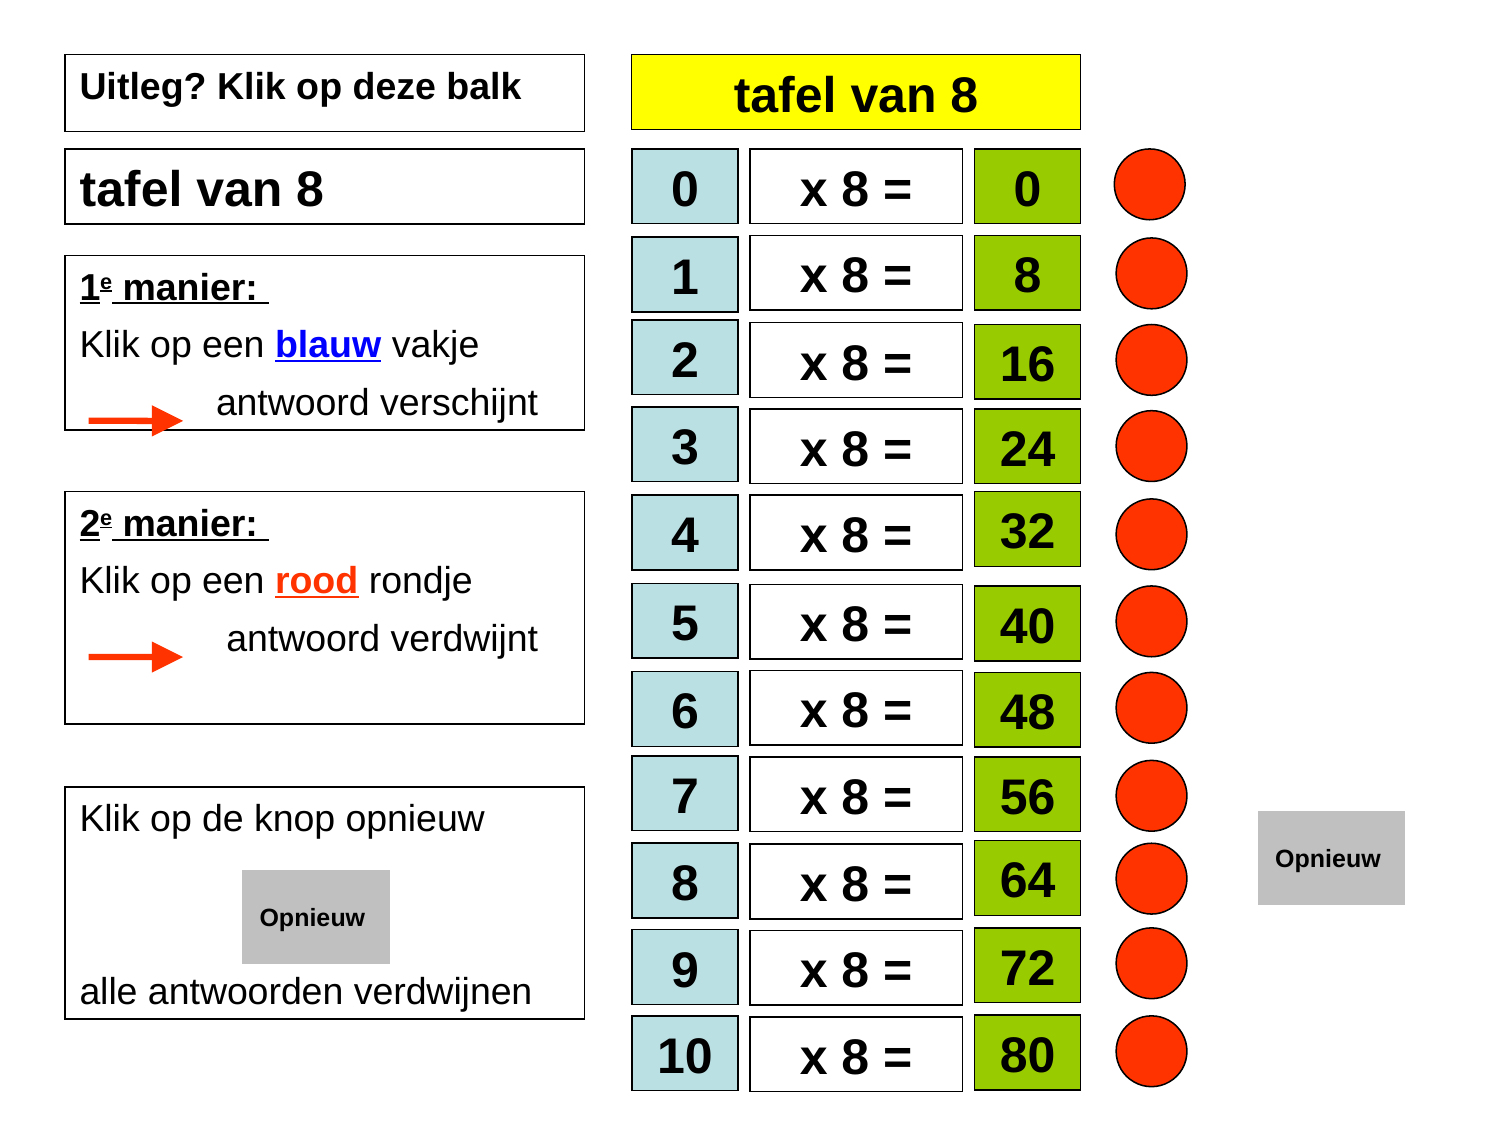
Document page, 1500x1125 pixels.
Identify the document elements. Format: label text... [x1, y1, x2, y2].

text_box Opnieuw [242, 869, 390, 965]
text_box Uitleg? Klik op deze balk [64, 54, 585, 132]
text_box 2e manier: Klik op een rood rondje antwoord verdwijnt [64, 491, 585, 724]
text_box 10 [631, 1015, 738, 1091]
text_box [1114, 148, 1186, 220]
text_box [1116, 843, 1187, 915]
text_box x 8 = [749, 1016, 963, 1092]
text_box 1 [631, 237, 738, 312]
text_box 56 [974, 756, 1081, 832]
text_box 3 [631, 406, 738, 482]
text_box 7 [631, 755, 738, 831]
text_box x 8 = [749, 322, 963, 398]
text_box [1116, 498, 1187, 570]
text_box [1116, 760, 1187, 832]
text_box 72 [974, 927, 1081, 1003]
text_box [88, 646, 184, 668]
text_box x 8 = [749, 670, 963, 746]
text_box x 8 = [749, 148, 963, 224]
text_box 48 [974, 672, 1081, 748]
text_box 4 [631, 495, 738, 570]
text_box [1116, 410, 1187, 482]
text_box x 8 = [749, 408, 963, 484]
text_box 2 [631, 320, 738, 395]
text_box tafel van 8 [64, 149, 585, 224]
text_box 40 [974, 586, 1081, 661]
text_box 9 [631, 929, 738, 1005]
text_box 80 [974, 1015, 1081, 1090]
text_box 24 [974, 408, 1081, 484]
text_box 0 [631, 148, 738, 224]
text_box x 8 = [749, 756, 963, 832]
text_box [88, 410, 184, 432]
text_box x 8 = [749, 235, 963, 311]
text_box 1e manier: Klik op een blauw vakje antwoord verschijnt [64, 255, 585, 431]
text_box Klik op de knop opnieuw alle antwoorden verdwijnen [64, 786, 585, 1020]
text_box tafel van 8 [631, 54, 1081, 130]
text_box Opnieuw [1257, 810, 1406, 906]
text_box 6 [631, 671, 738, 747]
text_box [1116, 927, 1187, 999]
text_box [1116, 672, 1187, 744]
text_box x 8 = [749, 930, 963, 1006]
text_box 0 [974, 148, 1081, 224]
text_box x 8 = [749, 844, 963, 919]
text_box 32 [974, 491, 1081, 567]
text_box x 8 = [749, 584, 963, 659]
text_box 64 [974, 840, 1081, 916]
text_box x 8 = [749, 495, 963, 570]
text_box [1116, 585, 1187, 657]
text_box [1116, 324, 1187, 396]
text_box 8 [631, 843, 738, 918]
text_box 5 [631, 583, 738, 658]
text_box [1116, 237, 1187, 309]
text_box [1116, 1015, 1187, 1087]
text_box 16 [974, 324, 1081, 400]
text_box 8 [974, 235, 1081, 311]
